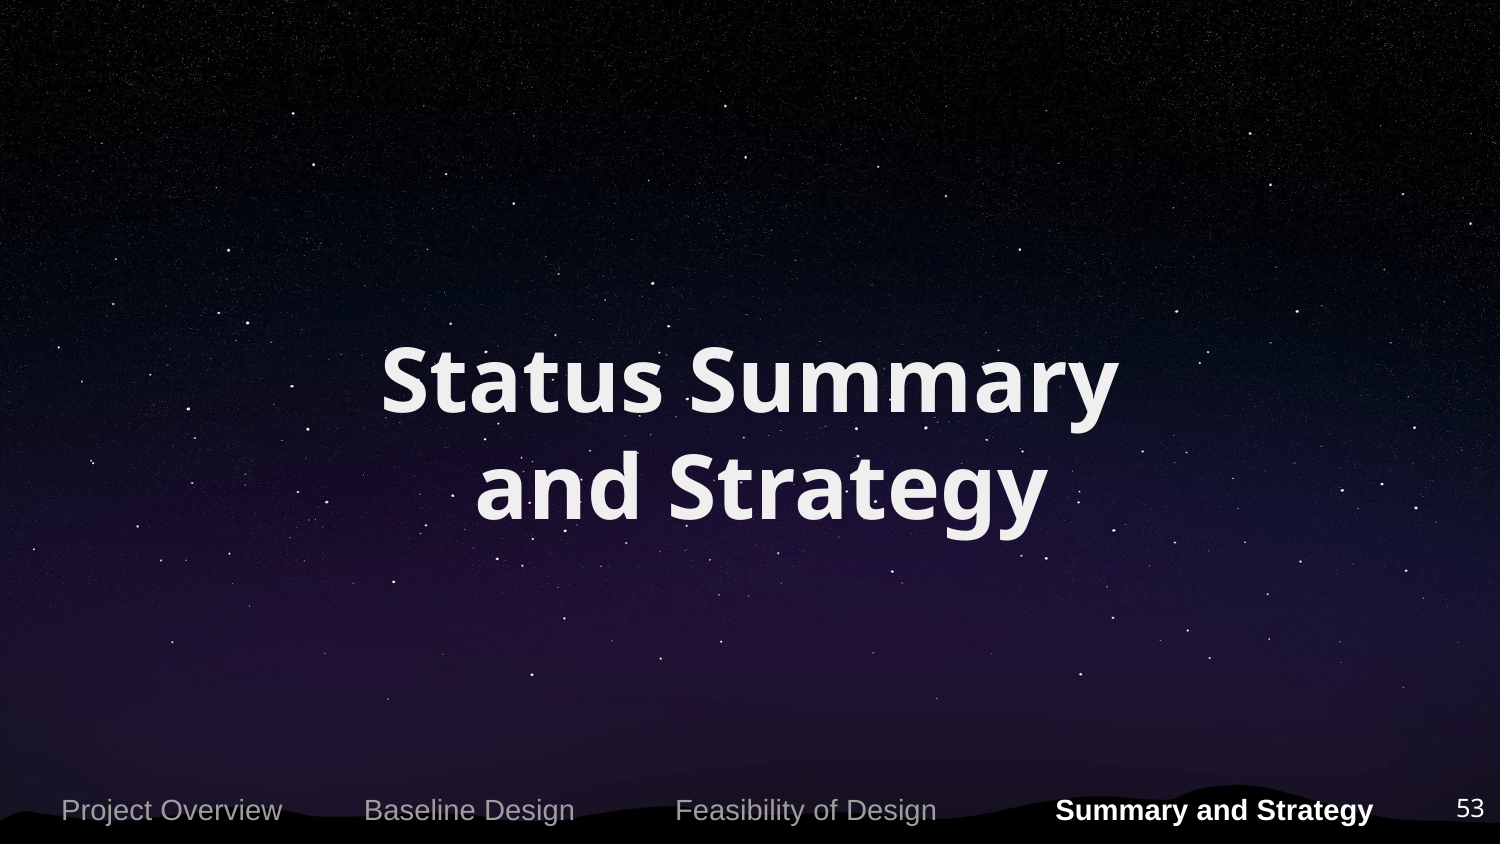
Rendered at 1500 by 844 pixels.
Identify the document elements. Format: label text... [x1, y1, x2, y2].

text_box Feasibility of Design [660, 776, 1023, 842]
slide_number 53 [1410, 777, 1500, 842]
text_box Project Overview [46, 776, 331, 842]
text_box Summary and Strategy [1040, 776, 1403, 842]
text_box Baseline Design [349, 776, 643, 842]
title Status Summary and Strategy [354, 290, 1146, 554]
picture [0, 0, 1500, 844]
